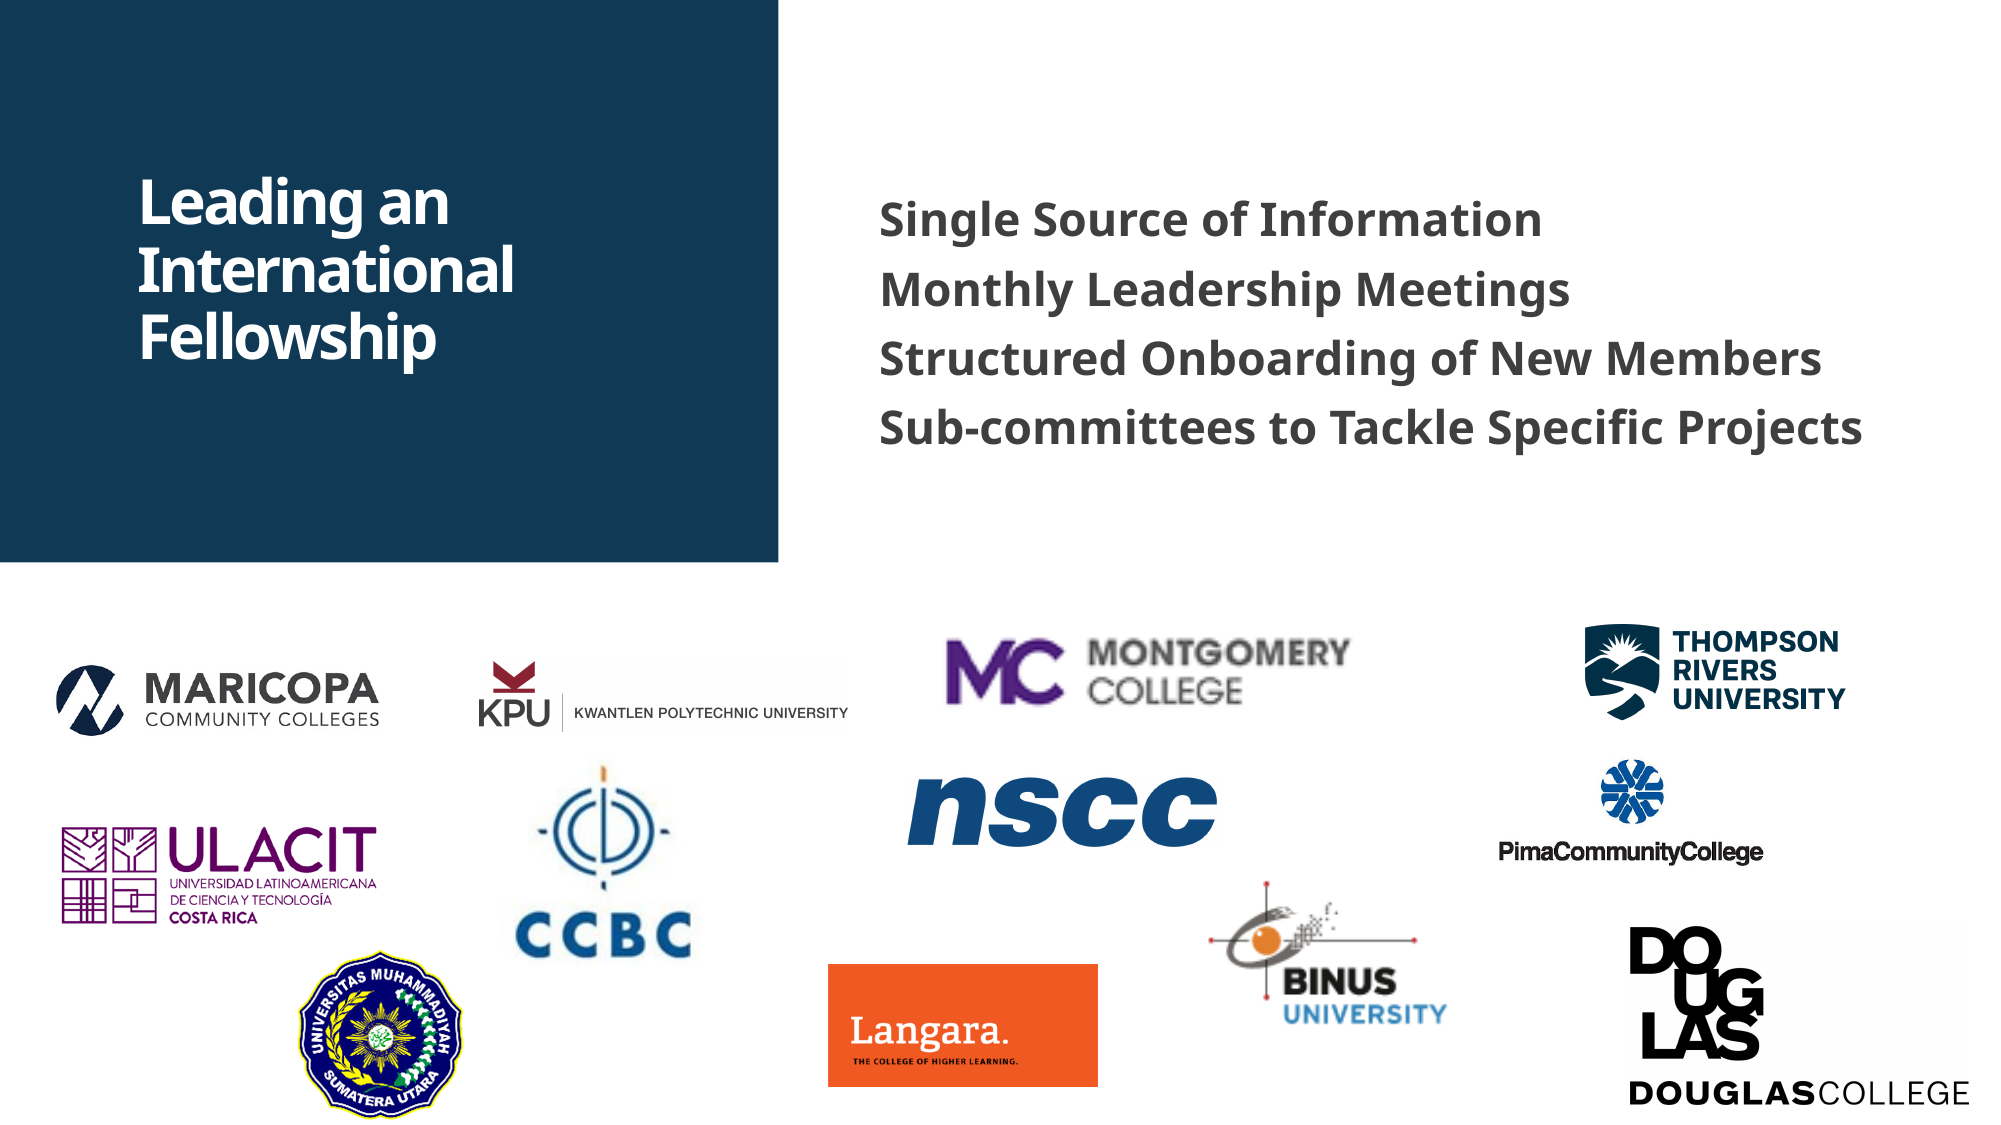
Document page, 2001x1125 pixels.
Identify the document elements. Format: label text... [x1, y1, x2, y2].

picture [1489, 583, 1884, 876]
picture [46, 610, 396, 928]
picture [905, 775, 1219, 850]
title Leading an International Fellowship [137, 163, 644, 381]
picture [500, 759, 707, 965]
picture [828, 964, 1098, 1087]
picture [479, 661, 848, 732]
picture [930, 615, 1365, 732]
picture [1180, 870, 1459, 1038]
picture [287, 945, 472, 1125]
picture [1630, 926, 1969, 1105]
list Single Source of Information Monthly Leadership Meetings Structured Onboarding of New Members Sub-committees to Tackle Specific Projects [879, 196, 1884, 467]
